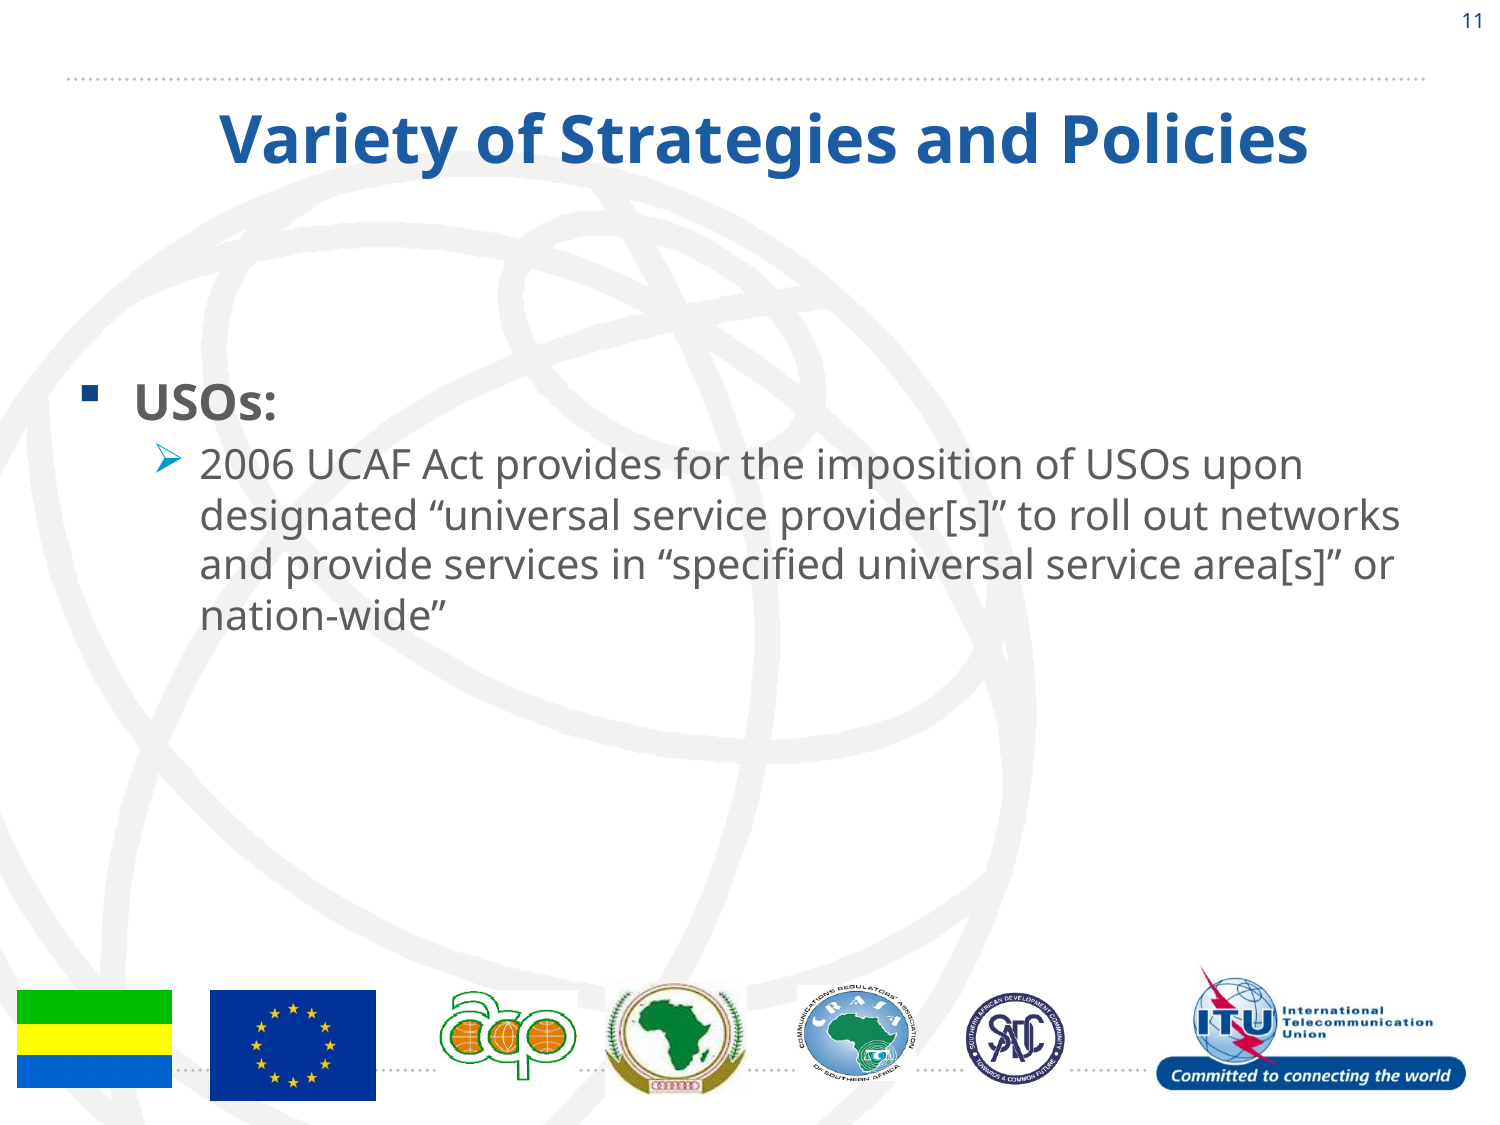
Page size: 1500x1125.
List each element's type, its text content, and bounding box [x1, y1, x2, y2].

picture [1151, 960, 1471, 1095]
slide_number 11 [1443, 0, 1500, 41]
picture [0, 132, 1066, 1125]
list USOs: 2006 UCAF Act provides for the imposition of USOs upon designated “universal service provider[s]” to roll out networks and provide services in “specified universal service area[s]” or nation-wide” [62, 362, 1451, 1025]
title Variety of Strategies and Policies [136, 88, 1412, 185]
